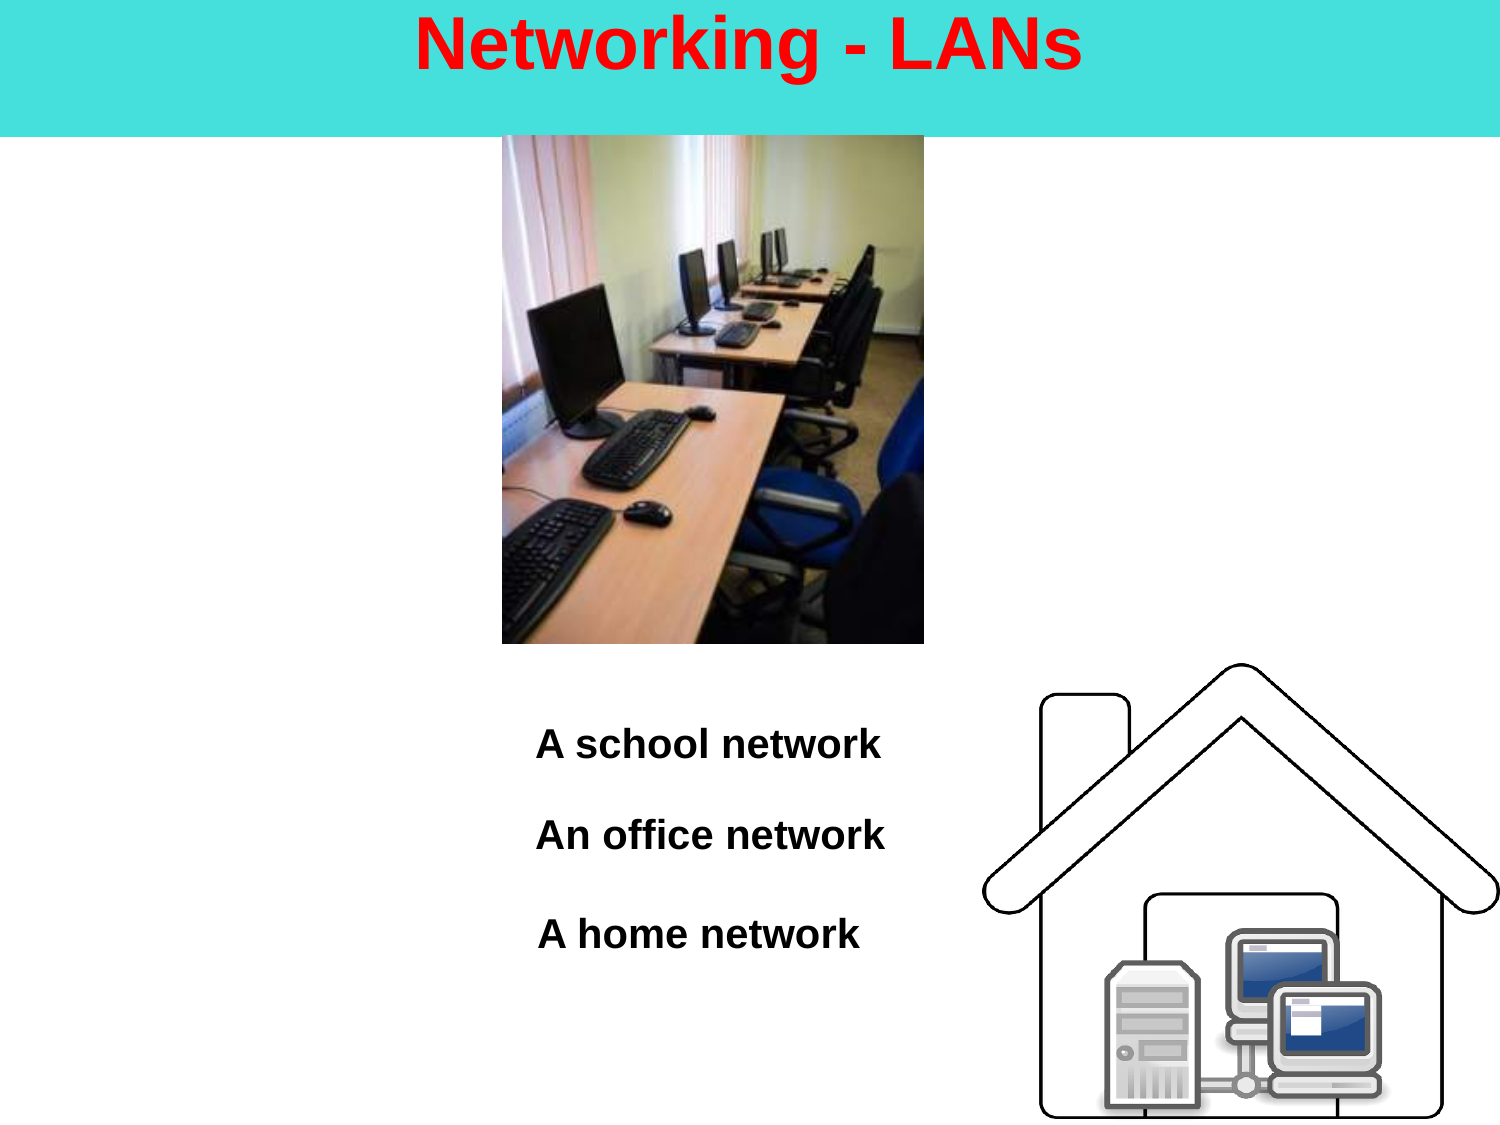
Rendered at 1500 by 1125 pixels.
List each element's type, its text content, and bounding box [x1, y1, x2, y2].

picture [502, 135, 925, 645]
title Networking - LANs [0, 0, 1500, 137]
text_box An office network [520, 800, 923, 865]
text_box A home network [522, 899, 924, 965]
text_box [981, 662, 1500, 1122]
text_box A school network [520, 709, 923, 774]
